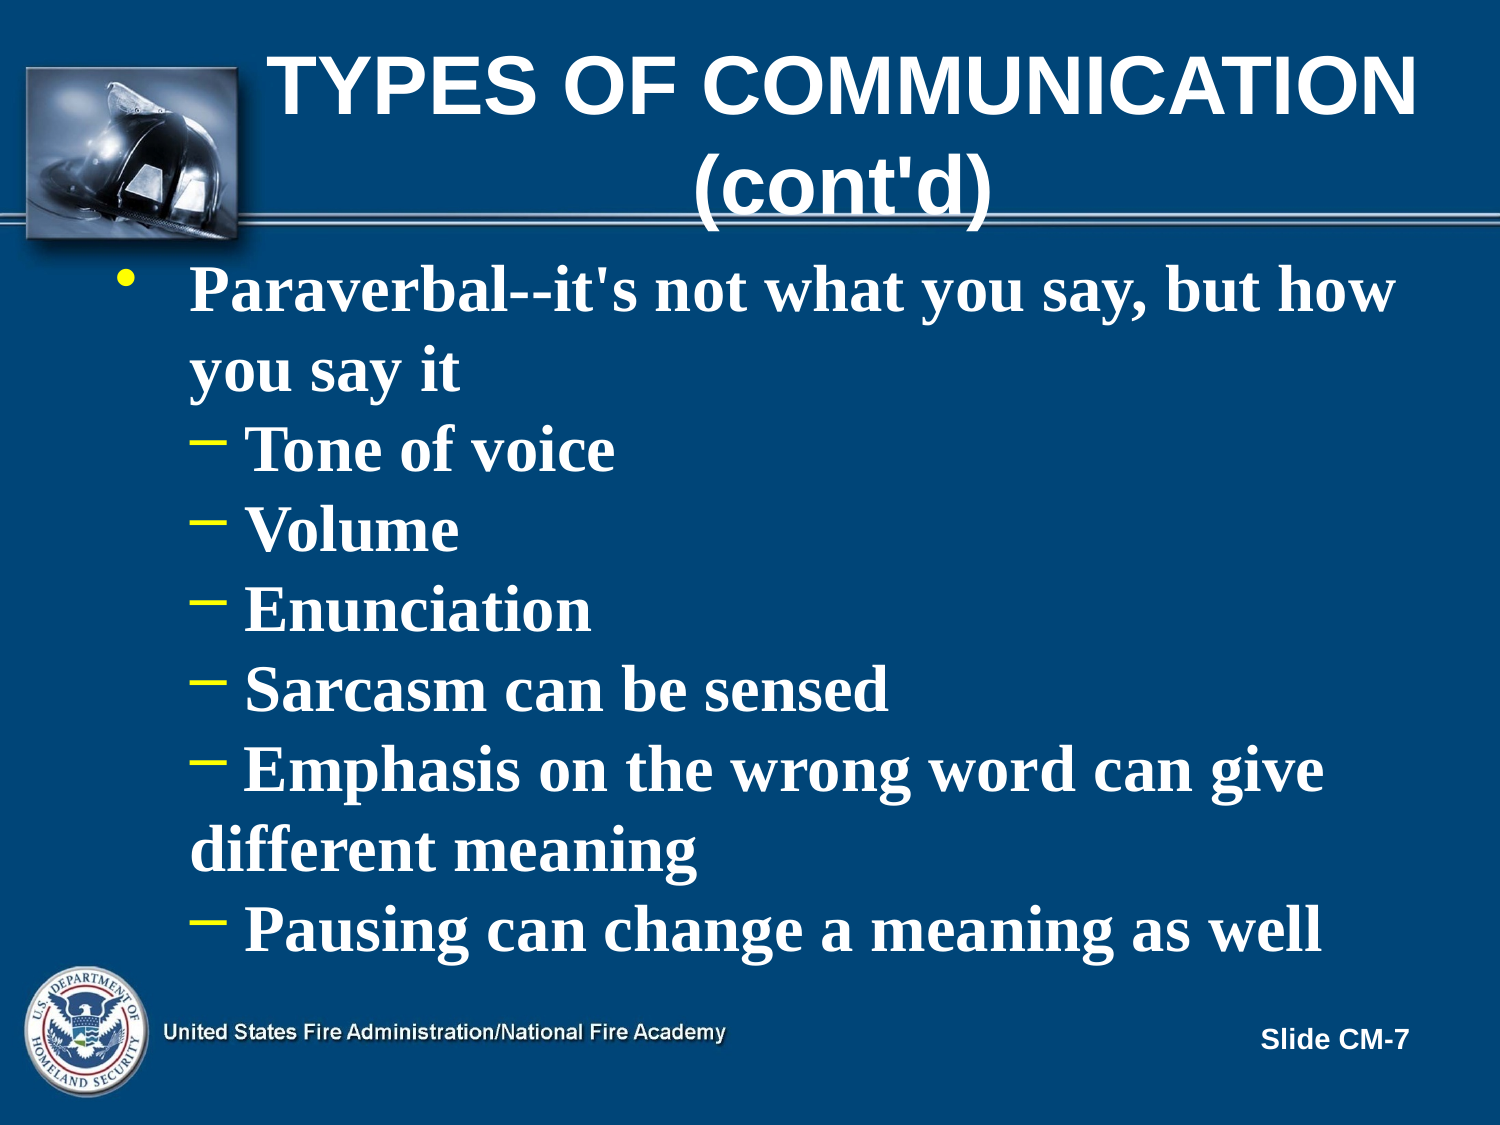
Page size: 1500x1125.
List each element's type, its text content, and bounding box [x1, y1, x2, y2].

picture [0, 0, 1500, 1125]
list Paraverbal--it's not what you say, but how you say it Tone of voice Volume Enunciation Sarcasm can be sensed Emphasis on the wrong word can give different meaning Pausing can change a meaning as well [99, 237, 1463, 876]
title Types of Communication (cont'd) [224, 37, 1463, 226]
slide_number Slide CM-7 [1074, 1012, 1426, 1091]
